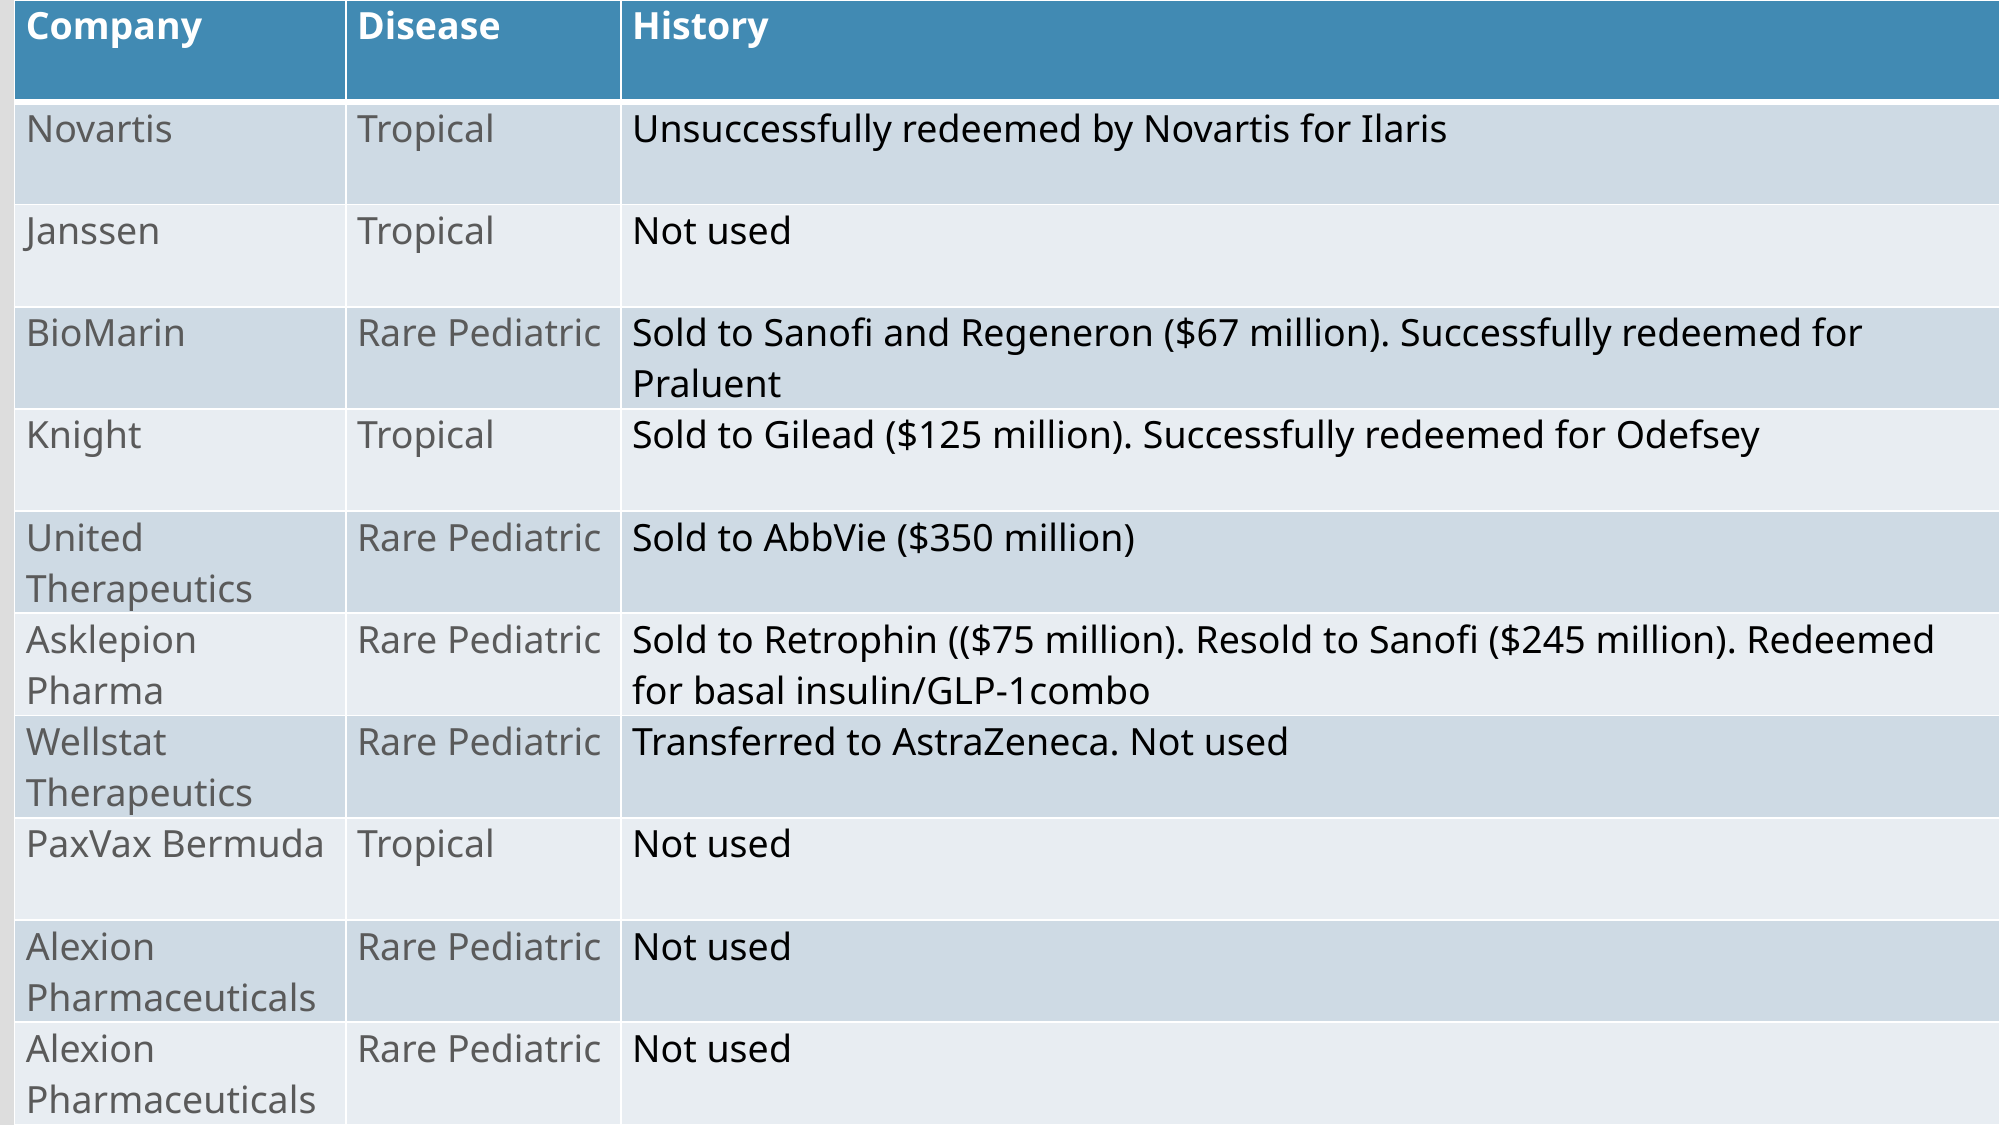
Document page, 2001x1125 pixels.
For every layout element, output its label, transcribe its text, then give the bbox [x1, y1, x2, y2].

table_cell Sold to Gilead ($125 million). Successfully redeemed for Odefsey [622, 410, 1999, 510]
table_cell Alexion Pharmaceuticals [15, 1023, 345, 1124]
table_cell Knight [15, 410, 345, 510]
table_cell Not used [622, 819, 1999, 919]
table_cell Rare Pediatric [347, 308, 620, 408]
table_header Company [15, 1, 345, 99]
table_cell BioMarin [15, 308, 345, 408]
table_cell Rare Pediatric [347, 921, 620, 1021]
table_cell Sold to AbbVie ($350 million) [622, 512, 1999, 612]
table_cell Unsuccessfully redeemed by Novartis for Ilaris [622, 105, 1999, 204]
table_cell Transferred to AstraZeneca. Not used [622, 716, 1999, 817]
table_cell Not used [622, 1023, 1999, 1124]
table_cell Rare Pediatric [347, 1023, 620, 1124]
table_cell PaxVax Bermuda [15, 819, 345, 919]
table_cell Tropical [347, 410, 620, 510]
table_cell Tropical [347, 205, 620, 306]
table_cell Not used [622, 921, 1999, 1021]
table_cell Rare Pediatric [347, 614, 620, 715]
table_cell Tropical [347, 105, 620, 204]
table_cell Not used [622, 205, 1999, 306]
table_cell United Therapeutics [15, 512, 345, 612]
table_cell Alexion Pharmaceuticals [15, 921, 345, 1021]
table_cell Sold to Sanofi and Regeneron ($67 million). Successfully redeemed for Praluent [622, 308, 1999, 408]
table_cell Sold to Retrophin (($75 million). Resold to Sanofi ($245 million). Redeemed for basal insulin/GLP-1combo [622, 614, 1999, 715]
table_header Disease [347, 1, 620, 99]
table_cell Tropical [347, 819, 620, 919]
table_cell Rare Pediatric [347, 716, 620, 817]
table_cell Novartis [15, 105, 345, 204]
table_cell Rare Pediatric [347, 512, 620, 612]
table_header History [622, 1, 1999, 99]
table_cell Janssen [15, 205, 345, 306]
table_cell Wellstat Therapeutics [15, 716, 345, 817]
table_cell Asklepion Pharma [15, 614, 345, 715]
